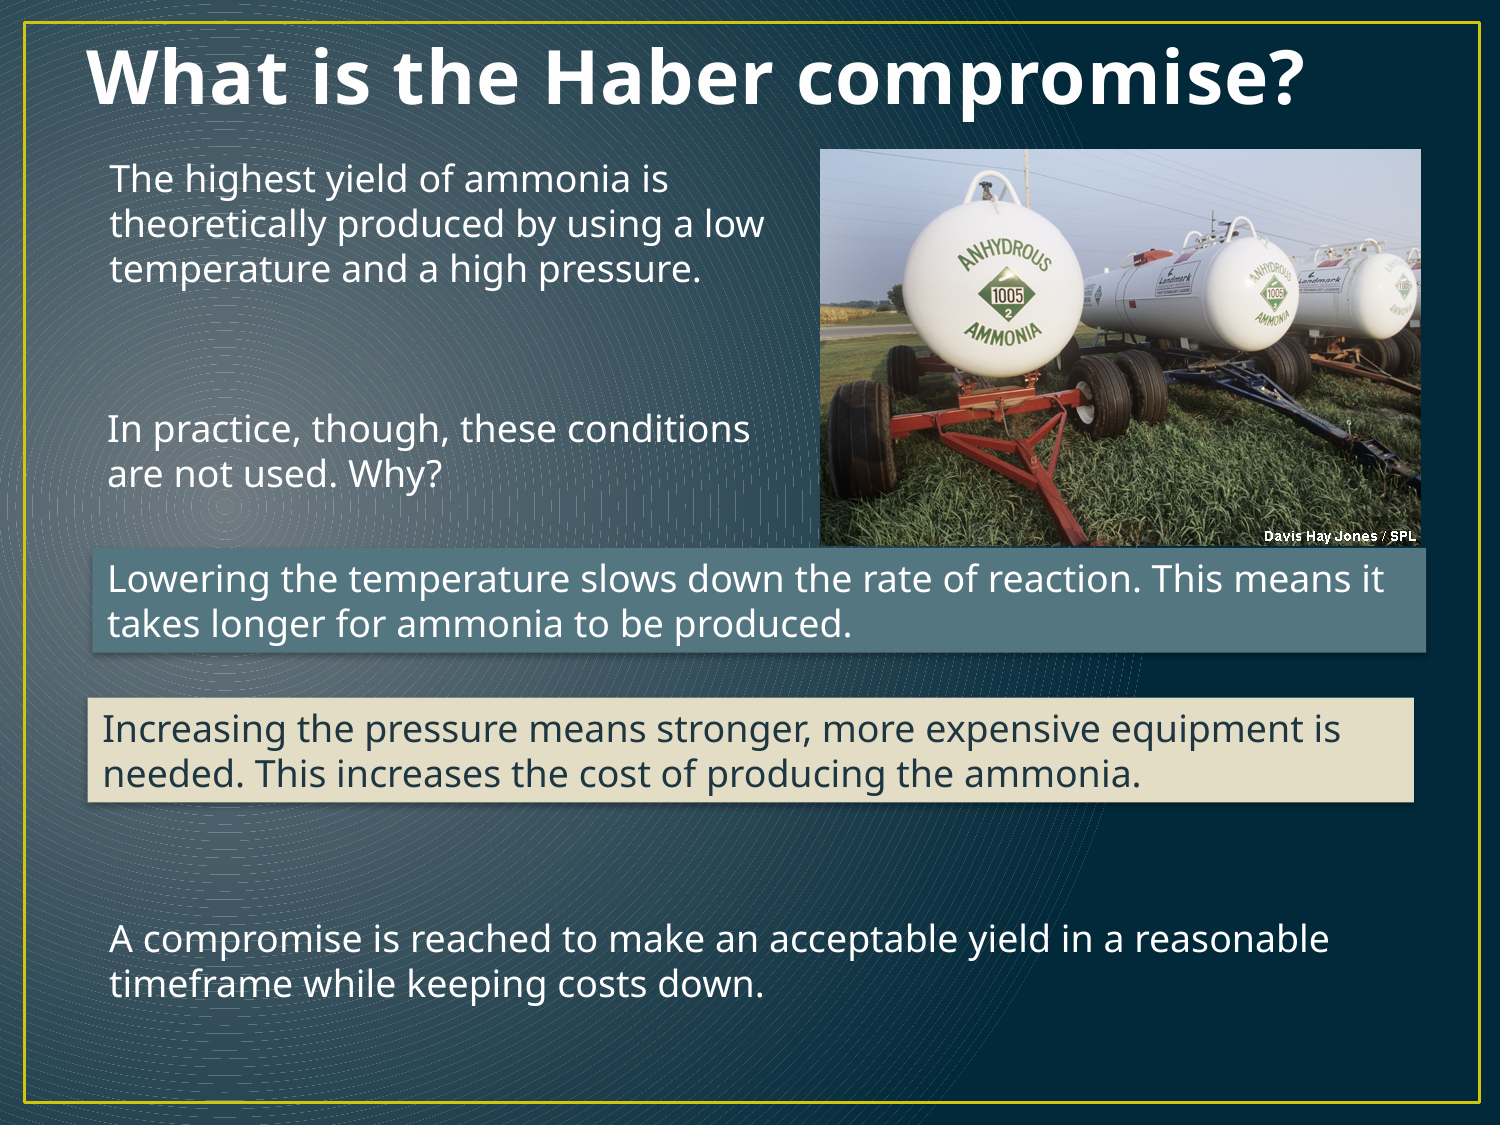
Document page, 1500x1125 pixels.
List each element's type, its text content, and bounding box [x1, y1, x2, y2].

text_box Increasing the pressure means stronger, more expensive equipment is needed. This increases the cost of producing the ammonia. [87, 697, 1414, 803]
text_box A compromise is reached to make an acceptable yield in a reasonable timeframe while keeping costs down. [94, 907, 1384, 1012]
title What is the Haber compromise? [71, 0, 1422, 128]
text_box [131, 787, 282, 938]
picture [820, 143, 1420, 547]
text_box In practice, though, these conditions are not used. Why? [92, 398, 813, 503]
text_box Lowering the temperature slows down the rate of reaction. This means it takes longer for ammonia to be produced. [92, 547, 1427, 653]
text_box The highest yield of ammonia is theoretically produced by using a low temperature and a high pressure. [94, 148, 792, 343]
